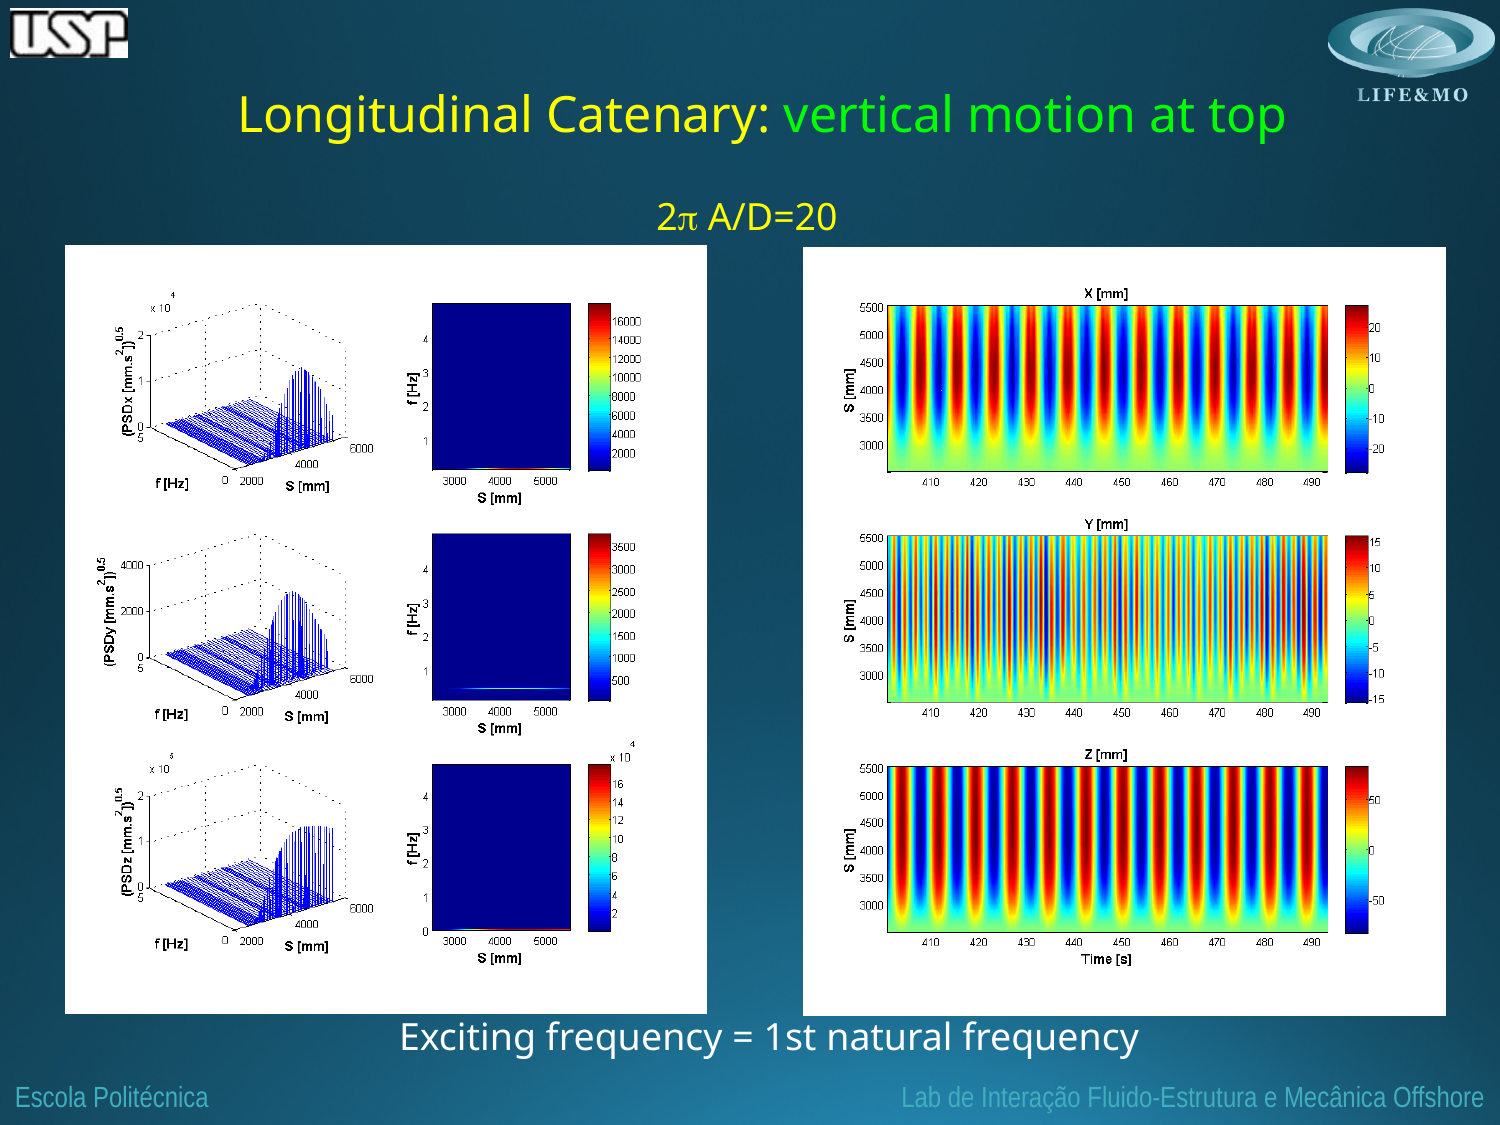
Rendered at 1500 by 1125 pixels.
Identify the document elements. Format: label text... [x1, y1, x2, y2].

picture [0, 0, 1500, 1125]
text_box Exciting frequency = 1st natural frequency [338, 1005, 1200, 1065]
text_box 2p A/D=20 [598, 211, 897, 245]
title Longitudinal Catenary: vertical motion at top [87, 22, 1438, 211]
